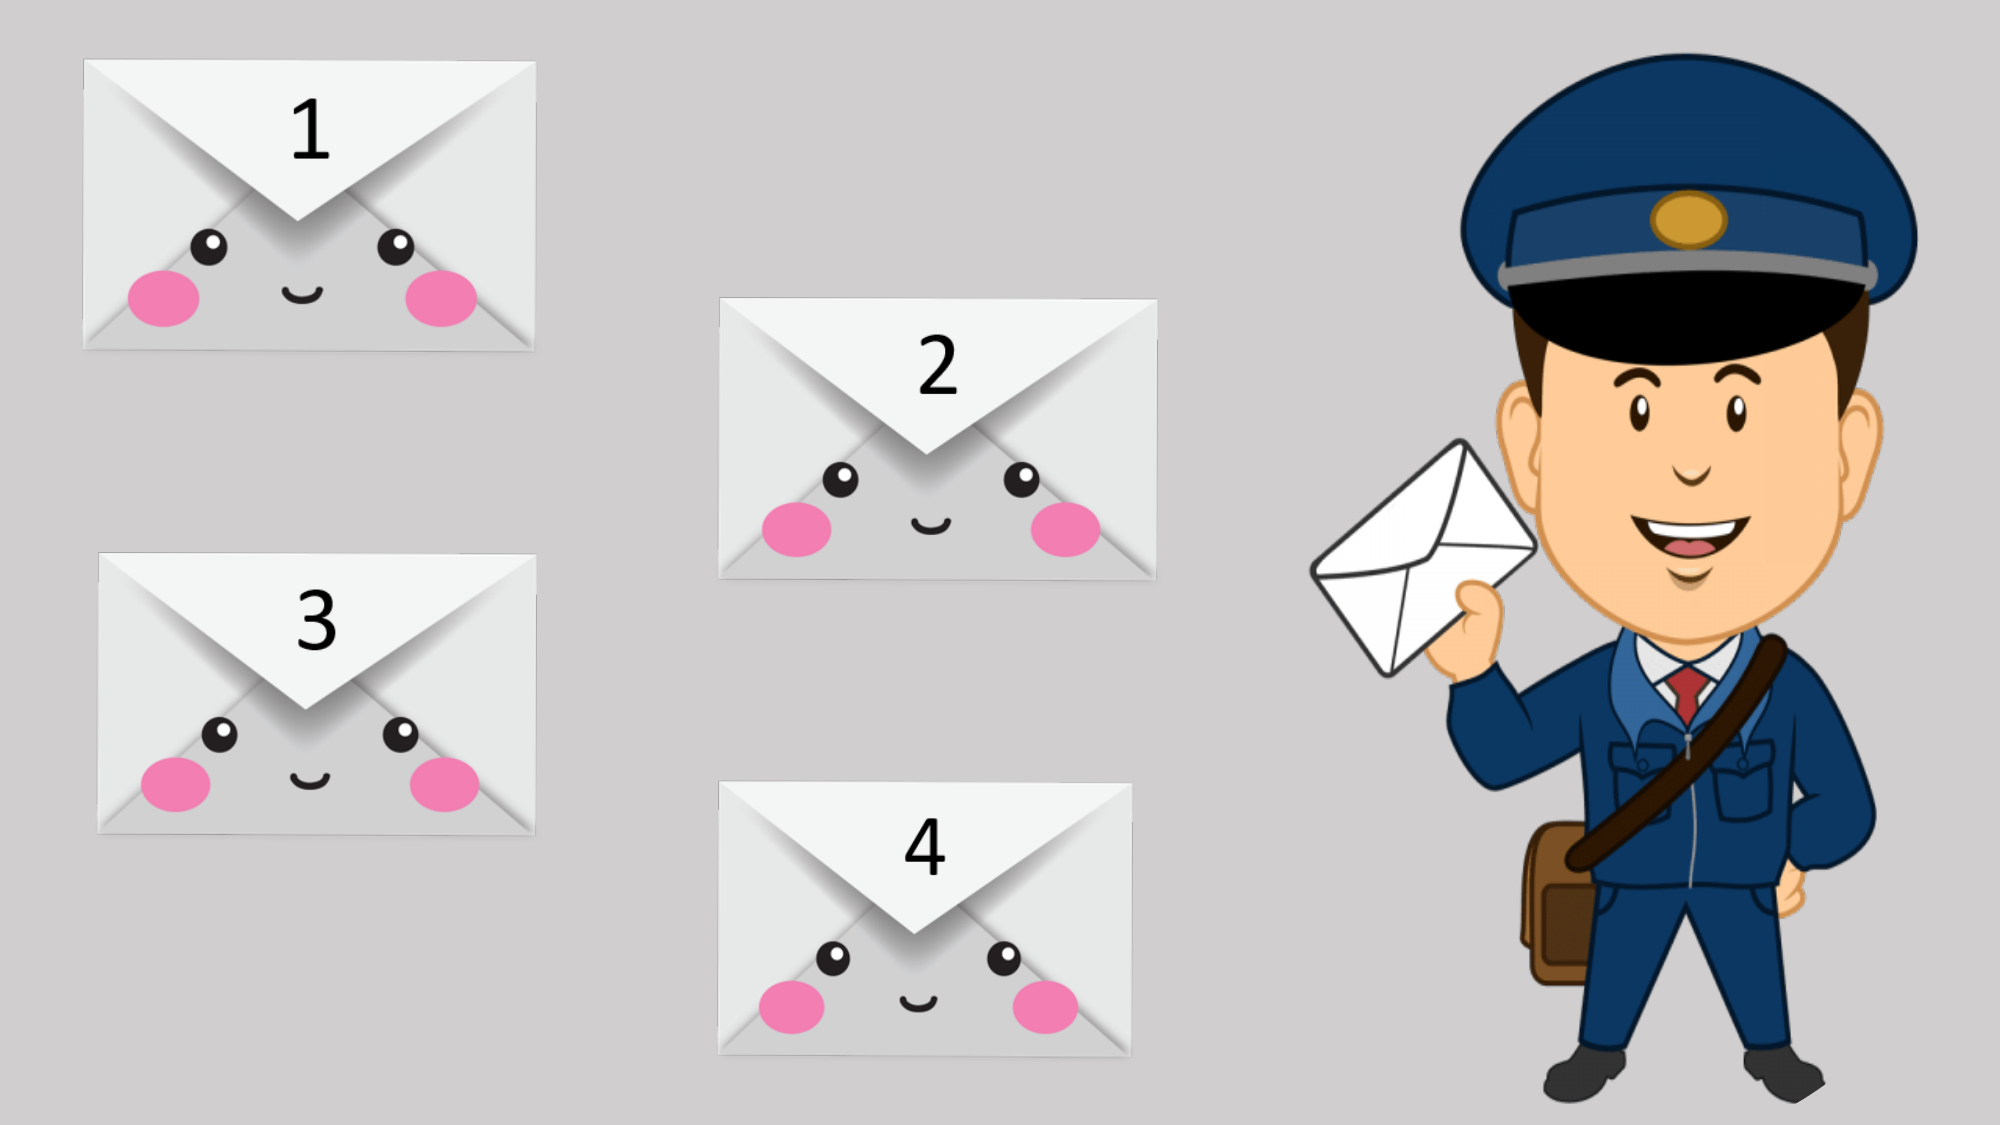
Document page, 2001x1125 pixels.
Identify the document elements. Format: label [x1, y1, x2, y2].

picture [707, 279, 1170, 592]
picture [1284, 30, 2001, 1125]
picture [707, 763, 1144, 1068]
picture [85, 534, 549, 847]
picture [71, 40, 549, 363]
